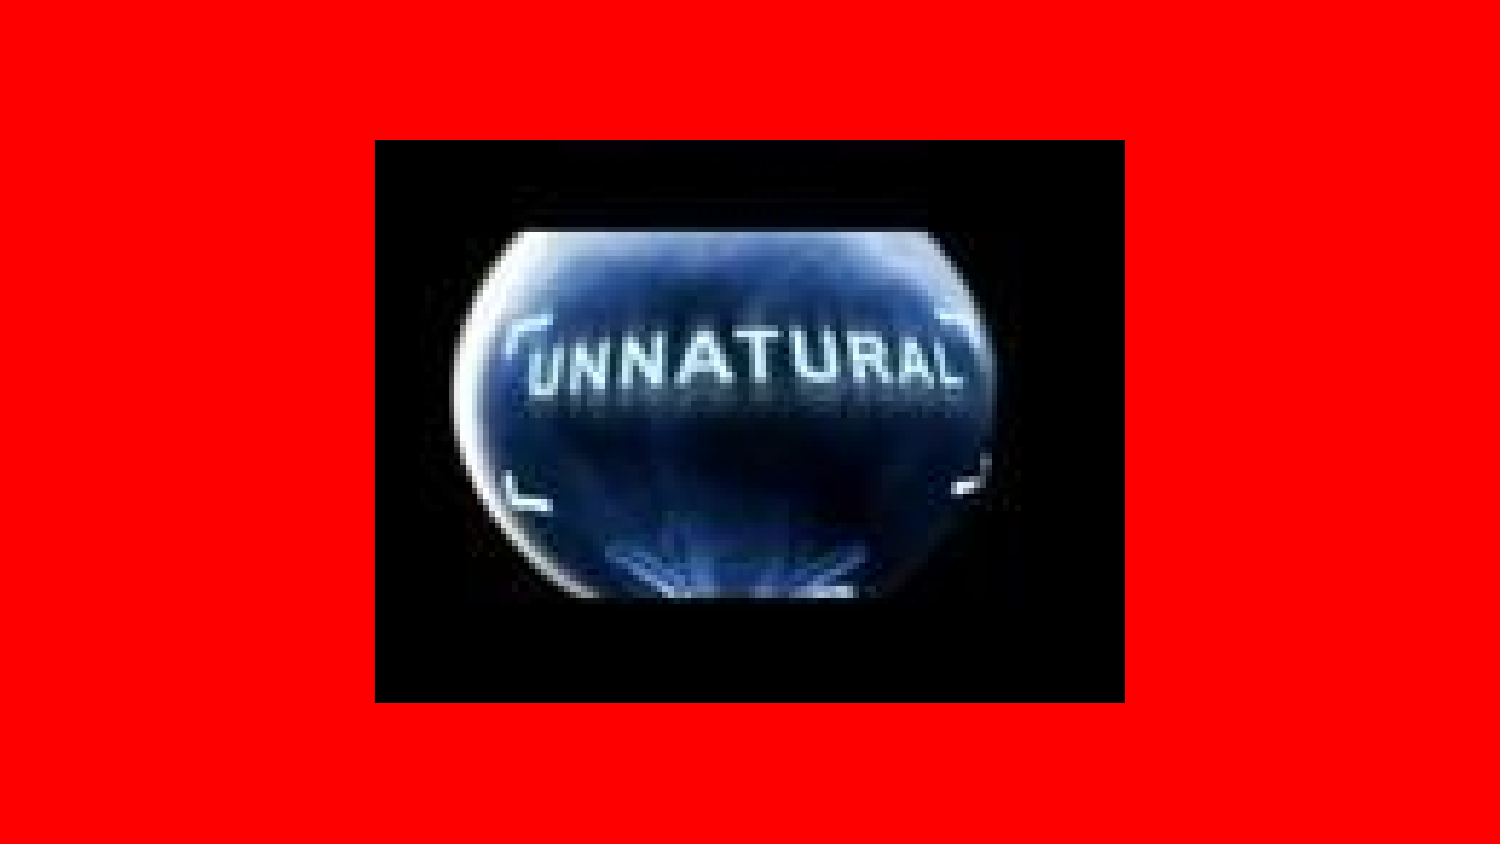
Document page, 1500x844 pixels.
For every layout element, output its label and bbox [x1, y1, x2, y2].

text_box [374, 140, 1125, 704]
